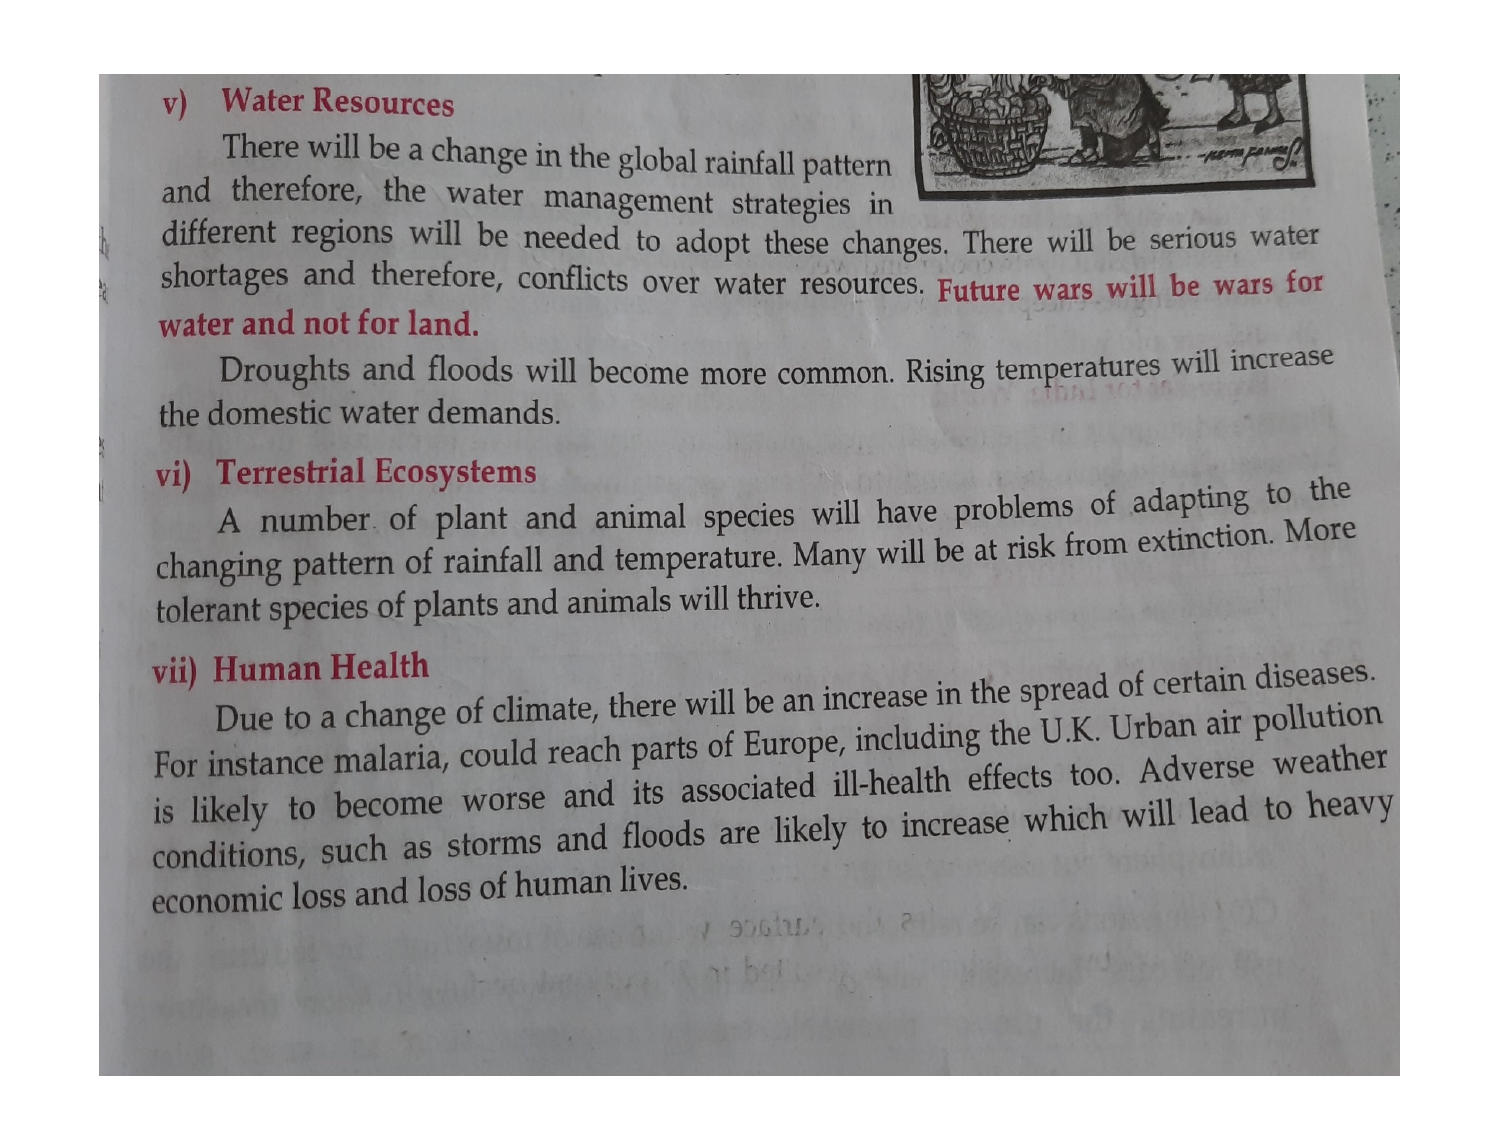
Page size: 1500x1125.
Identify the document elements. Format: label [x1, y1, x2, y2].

list [99, 74, 1401, 1076]
